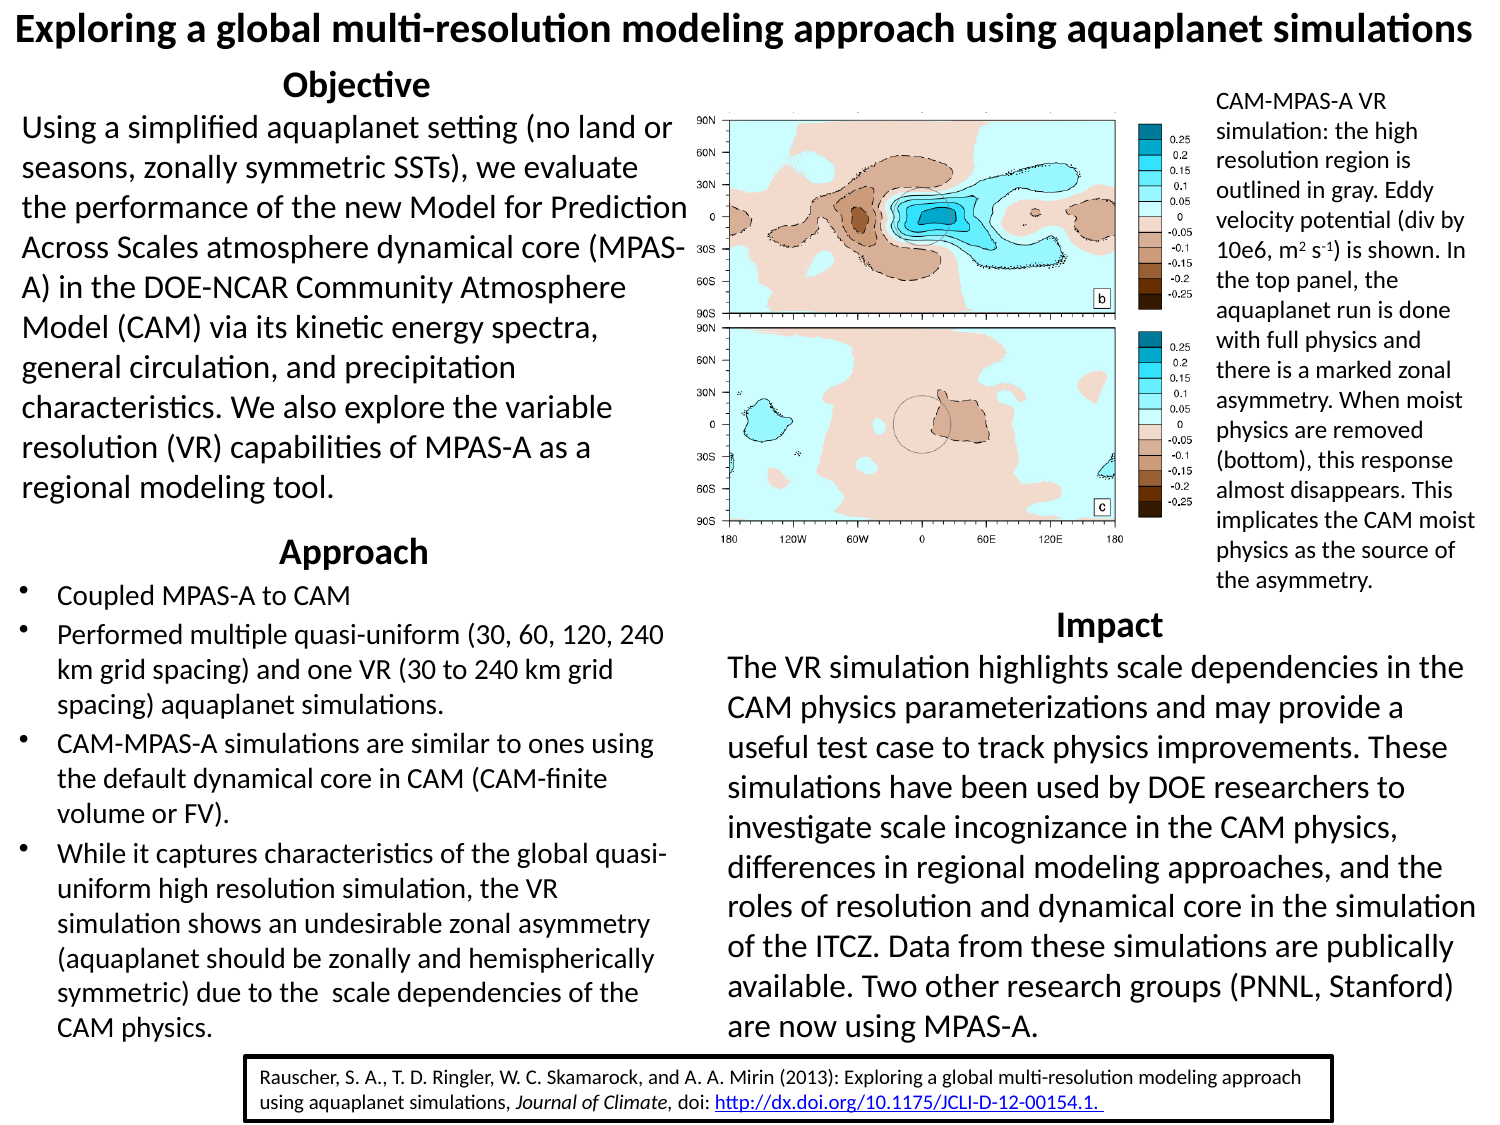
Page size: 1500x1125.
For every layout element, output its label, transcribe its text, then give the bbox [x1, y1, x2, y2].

text_box Approach Coupled MPAS-A to CAM Performed multiple quasi-uniform (30, 60, 120, 240 km grid spacing) and one VR (30 to 240 km grid spacing) aquaplanet simulations. CAM-MPAS-A simulations are similar to ones using the default dynamical core in CAM (CAM-finite volume or FV). While it captures characteristics of the global quasi-uniform high resolution simulation, the VR simulation shows an undesirable zonal asymmetry (aquaplanet should be zonally and hemispherically symmetric) due to the scale dependencies of the CAM physics. [4, 519, 705, 1057]
text_box CAM-MPAS-A VR simulation: the high resolution region is outlined in gray. Eddy velocity potential (div by 10e6, m2 s-1) is shown. In the top panel, the aquaplanet run is done with full physics and there is a marked zonal asymmetry. When moist physics are removed (bottom), this response almost disappears. This implicates the CAM moist physics as the source of the asymmetry. [1201, 76, 1496, 601]
picture [662, 112, 1237, 606]
text_box Impact The VR simulation highlights scale dependencies in the CAM physics parameterizations and may provide a useful test case to track physics improvements. These simulations have been used by DOE researchers to investigate scale incognizance in the CAM physics, differences in regional modeling approaches, and the roles of resolution and dynamical core in the simulation of the ITCZ. Data from these simulations are publically available. Two other research groups (PNNL, Stanford) are now using MPAS-A. [712, 592, 1500, 1102]
text_box Exploring a global multi-resolution modeling approach using aquaplanet simulations [0, 0, 1500, 58]
text_box Rauscher, S. A., T. D. Ringler, W. C. Skamarock, and A. A. Mirin (2013): Exploring a global multi-resolution modeling approach using aquaplanet simulations, Journal of Climate, doi: http://dx.doi.org/10.1175/JCLI-D-12-00154.1. [243, 1054, 1334, 1123]
text_box Objective Using a simplified aquaplanet setting (no land or seasons, zonally symmetric SSTs), we evaluate the performance of the new Model for Prediction Across Scales atmosphere dynamical core (MPAS-A) in the DOE-NCAR Community Atmosphere Model (CAM) via its kinetic energy spectra, general circulation, and precipitation characteristics. We also explore the variable resolution (VR) capabilities of MPAS-A as a regional modeling tool. [6, 58, 707, 341]
